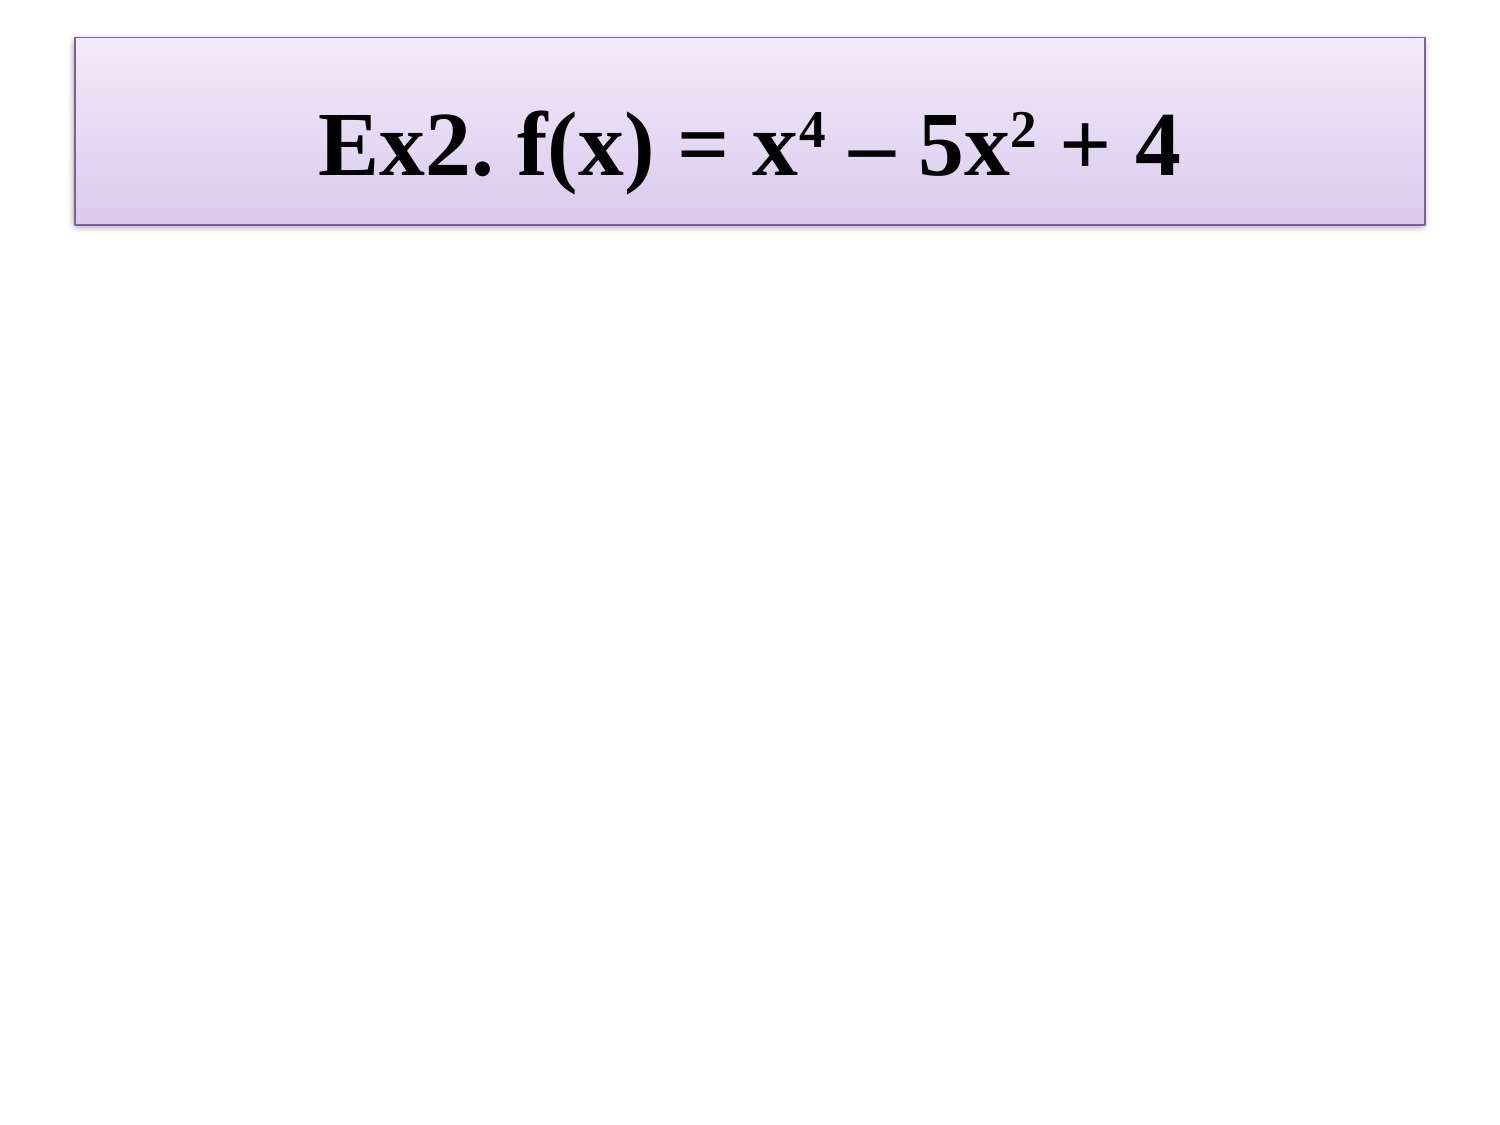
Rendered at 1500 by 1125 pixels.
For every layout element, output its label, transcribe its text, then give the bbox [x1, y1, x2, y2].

title Ex2. f(x) = x4 – 5x2 + 4 [75, 45, 1425, 233]
